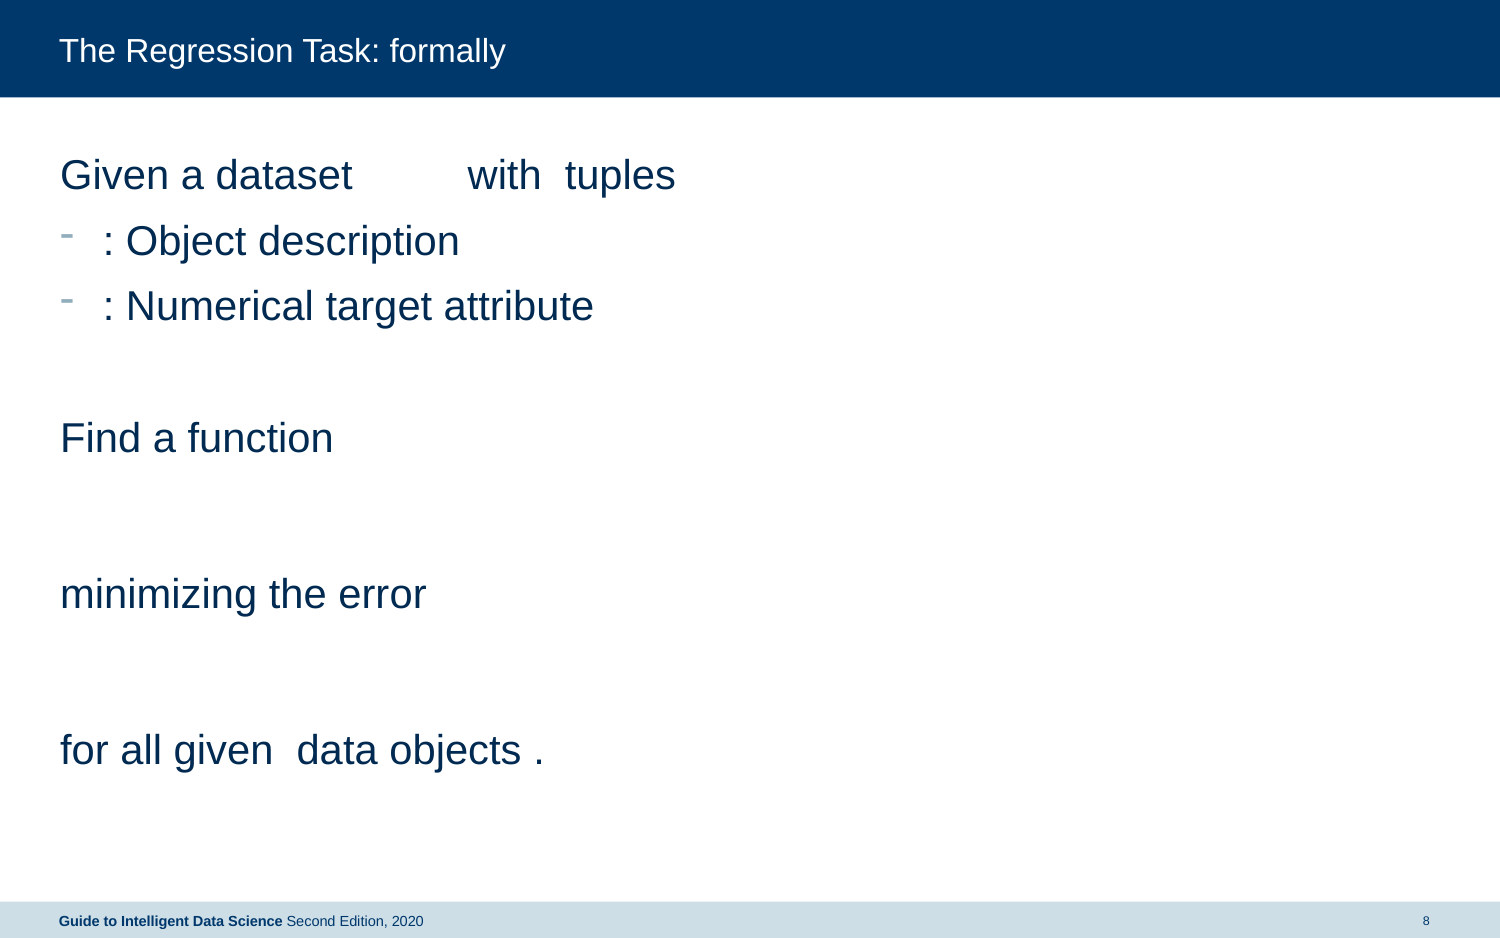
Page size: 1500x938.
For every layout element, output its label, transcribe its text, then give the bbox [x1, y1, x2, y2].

footer Guide to Intelligent Data Science Second Edition, 2020 [58, 900, 717, 938]
title The Regression Task: formally [58, 28, 1442, 70]
slide_number 8 [1411, 900, 1442, 938]
